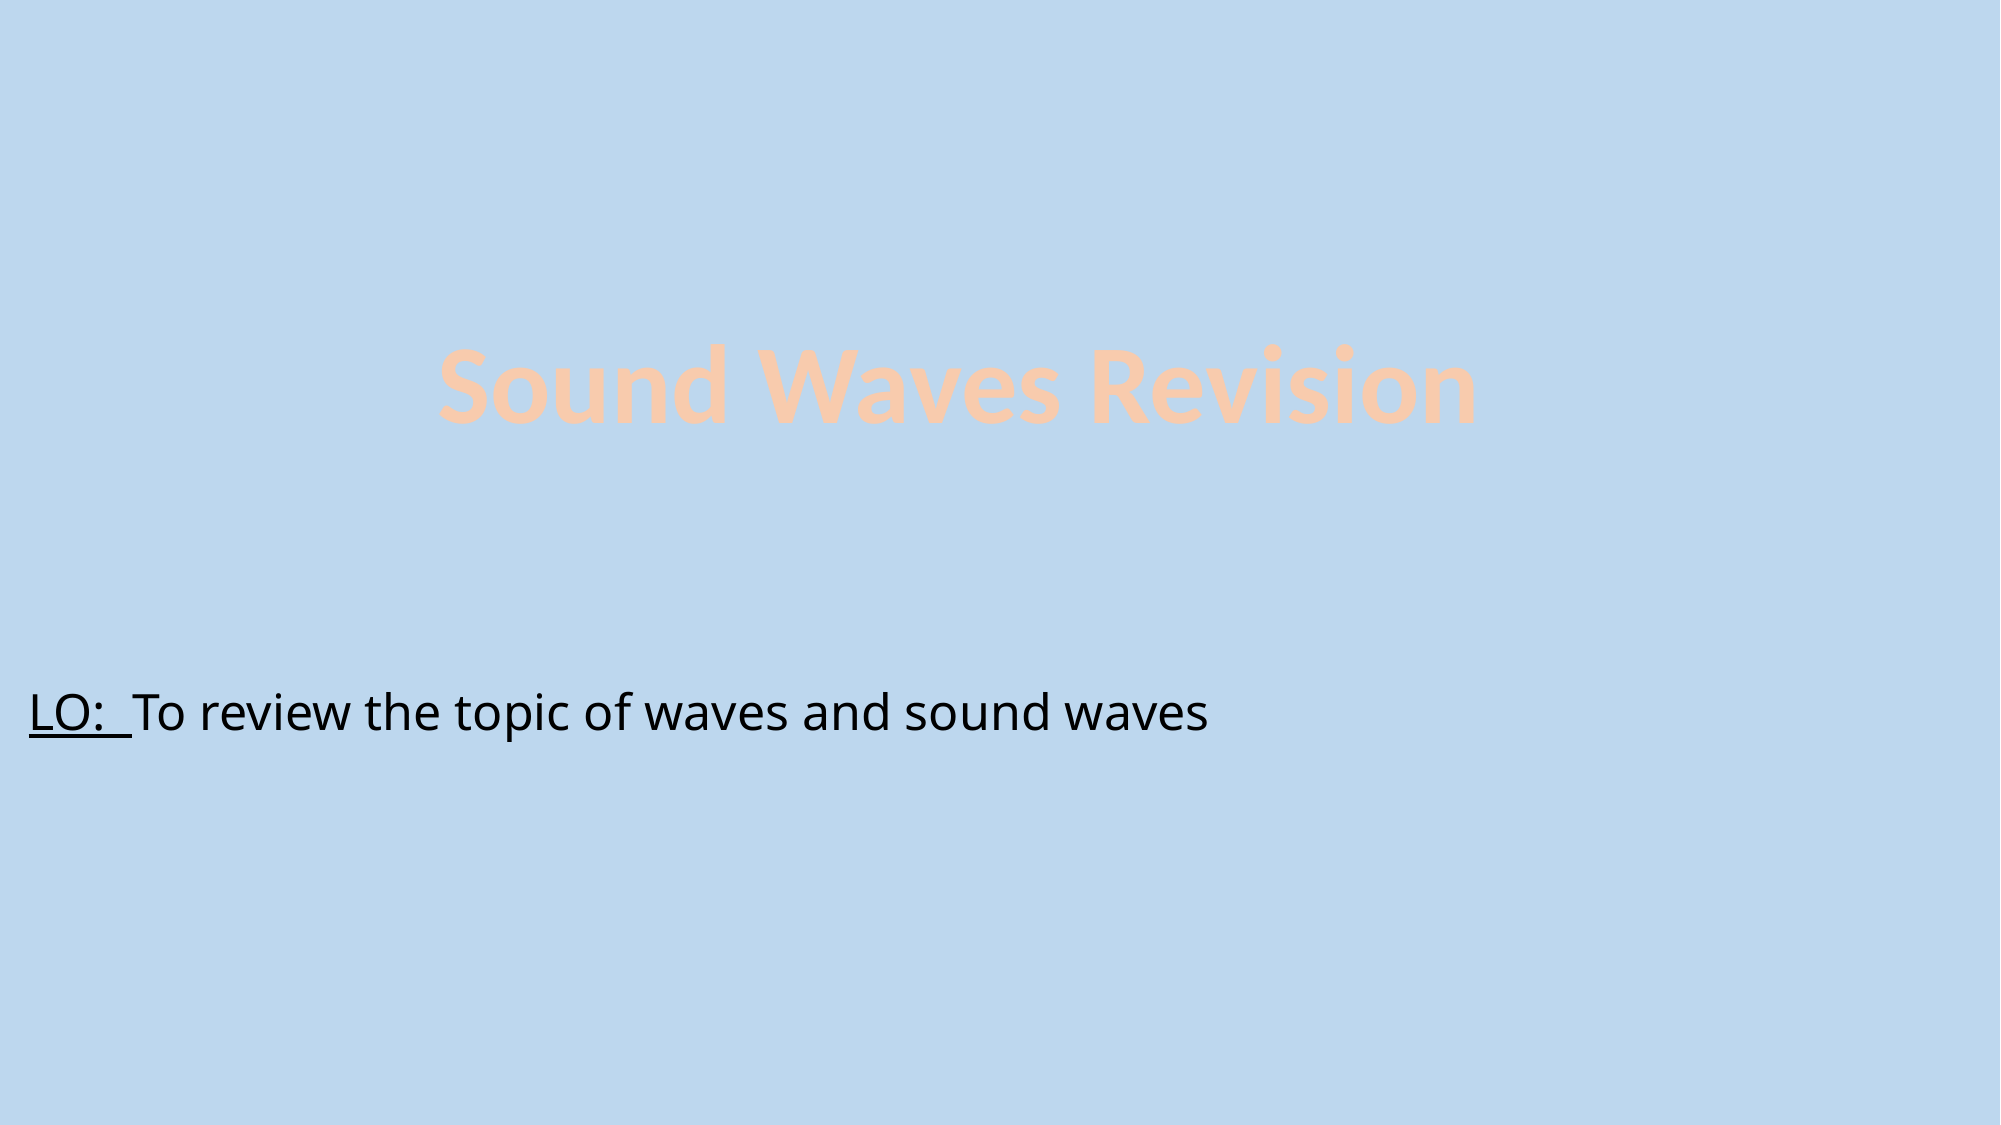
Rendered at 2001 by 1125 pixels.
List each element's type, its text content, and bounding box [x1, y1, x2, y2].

text_box LO: To review the topic of waves and sound waves [13, 672, 2000, 808]
text_box Sound Waves Revision [422, 303, 1497, 454]
